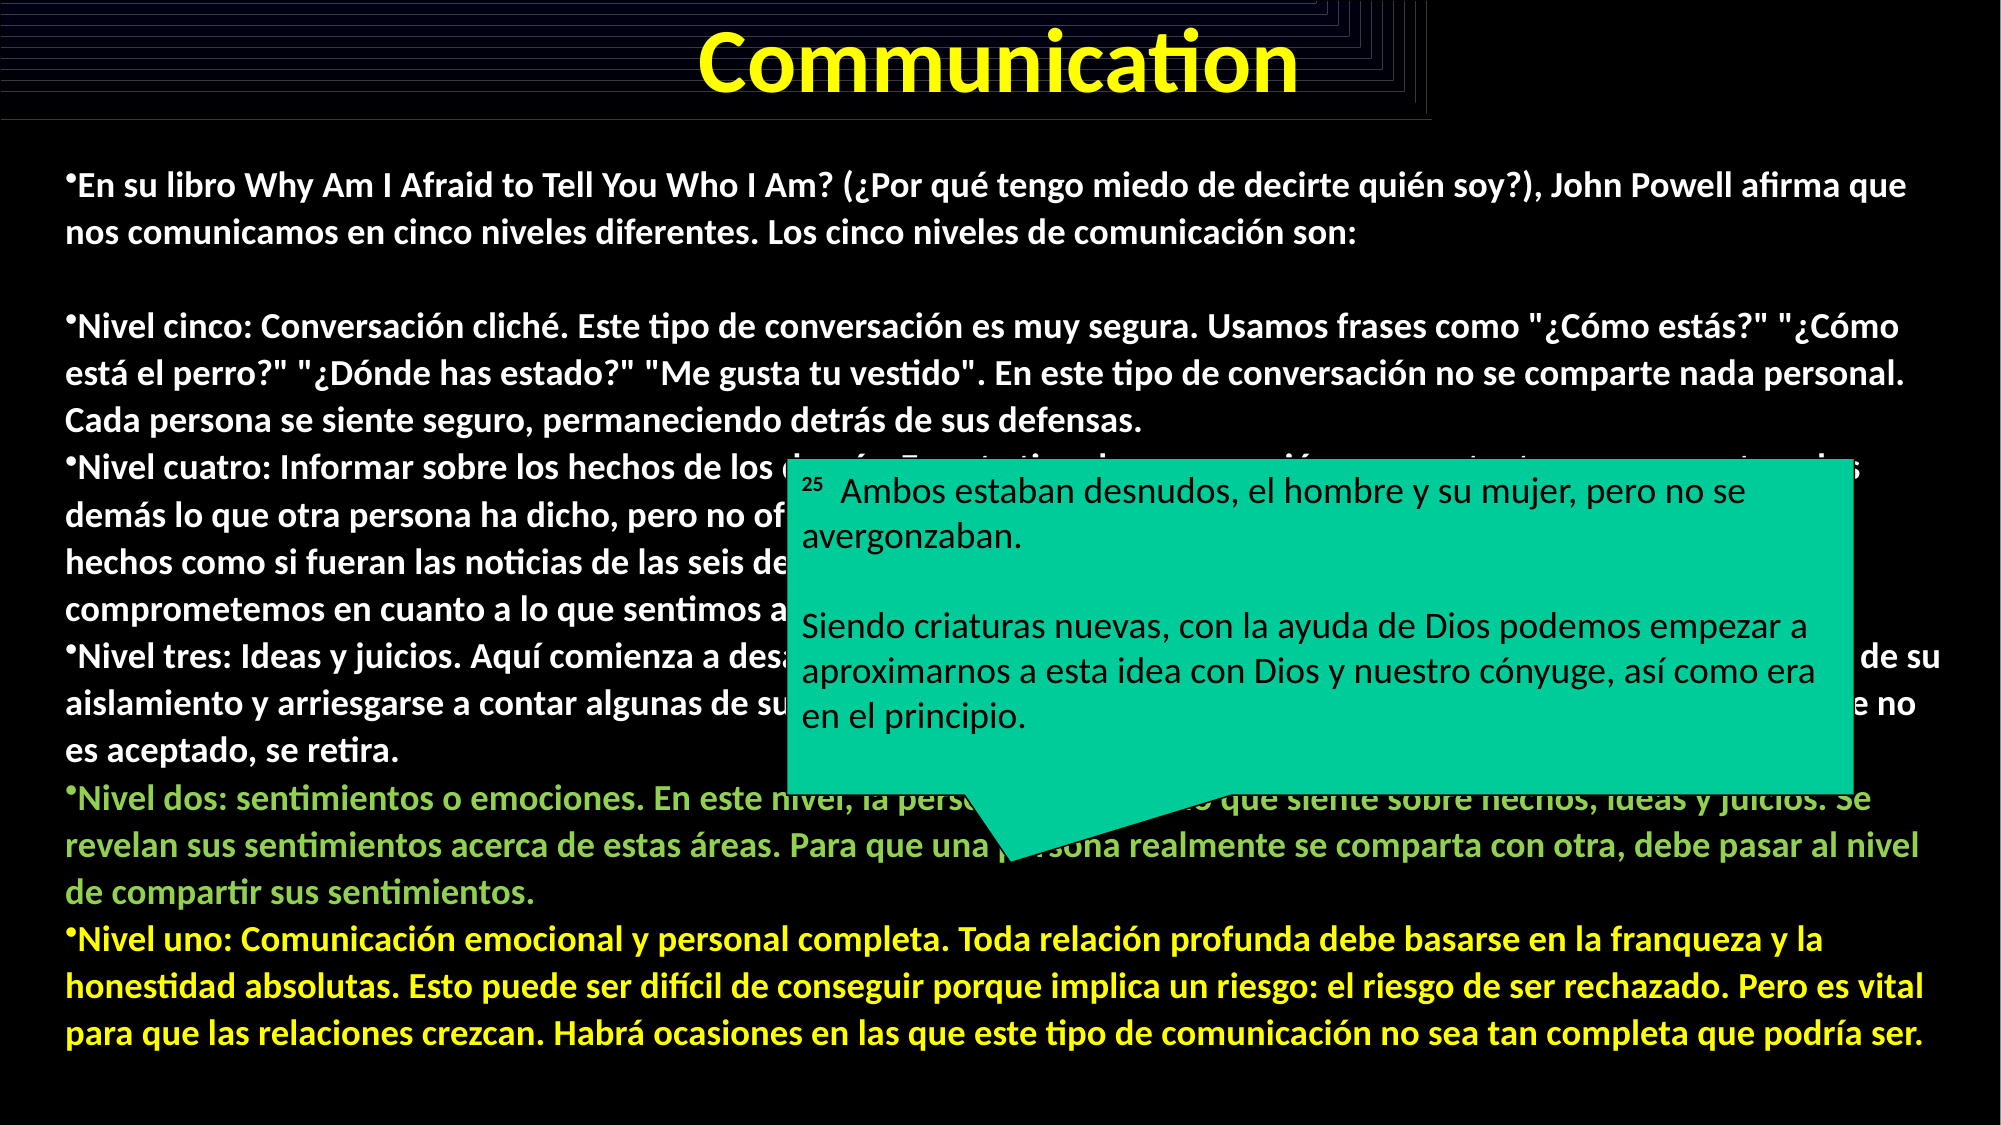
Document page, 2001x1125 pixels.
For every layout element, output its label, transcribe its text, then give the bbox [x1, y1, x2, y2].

title Communication [0, 0, 2001, 113]
text_box 25 Ambos estaban desnudos, el hombre y su mujer, pero no se avergonzaban. Siendo criaturas nuevas, con la ayuda de Dios podemos empezar a aproximarnos a esta idea con Dios y nuestro cónyuge, así como era en el principio. [786, 458, 1855, 863]
list En su libro Why Am I Afraid to Tell You Who I Am? (¿Por qué tengo miedo de decirte quién soy?), John Powell afirma que nos comunicamos en cinco niveles diferentes. Los cinco niveles de comunicación son: Nivel cinco: Conversación cliché. Este tipo de conversación es muy segura. Usamos frases como "¿Cómo estás?" "¿Cómo está el perro?" "¿Dónde has estado?" "Me gusta tu vestido". En este tipo de conversación no se comparte nada personal. Cada persona se siente seguro, permaneciendo detrás de sus defensas. Nivel cuatro: Informar sobre los hechos de los demás. En este tipo de conversación, nos contentamos con contar a los demás lo que otra persona ha dicho, pero no ofrecemos información personal sobre estos hechos. Informamos de los hechos como si fueran las noticias de las seis de la tarde. Compartimos chismes y pequeñas narraciones, pero no nos comprometemos en cuanto a lo que sentimos al respecto. Nivel tres: Ideas y juicios. Aquí comienza a desarrollarse la verdadera comunicación. La persona está dispuesta a salir de su aislamiento y arriesgarse a contar algunas de sus ideas y decisiones. Sigue teniendo cuidado. Si percibe que lo que dice no es aceptado, se retira. Nivel dos: sentimientos o emociones. En este nivel, la persona comparte lo que siente sobre hechos, ideas y juicios. Se revelan sus sentimientos acerca de estas áreas. Para que una persona realmente se comparta con otra, debe pasar al nivel de compartir sus sentimientos. Nivel uno: Comunicación emocional y personal completa. Toda relación profunda debe basarse en la franqueza y la honestidad absolutas. Esto puede ser difícil de conseguir porque implica un riesgo: el riesgo de ser rechazado. Pero es vital para que las relaciones crezcan. Habrá ocasiones en las que este tipo de comunicación no sea tan completa que podría ser. [50, 149, 1963, 1076]
